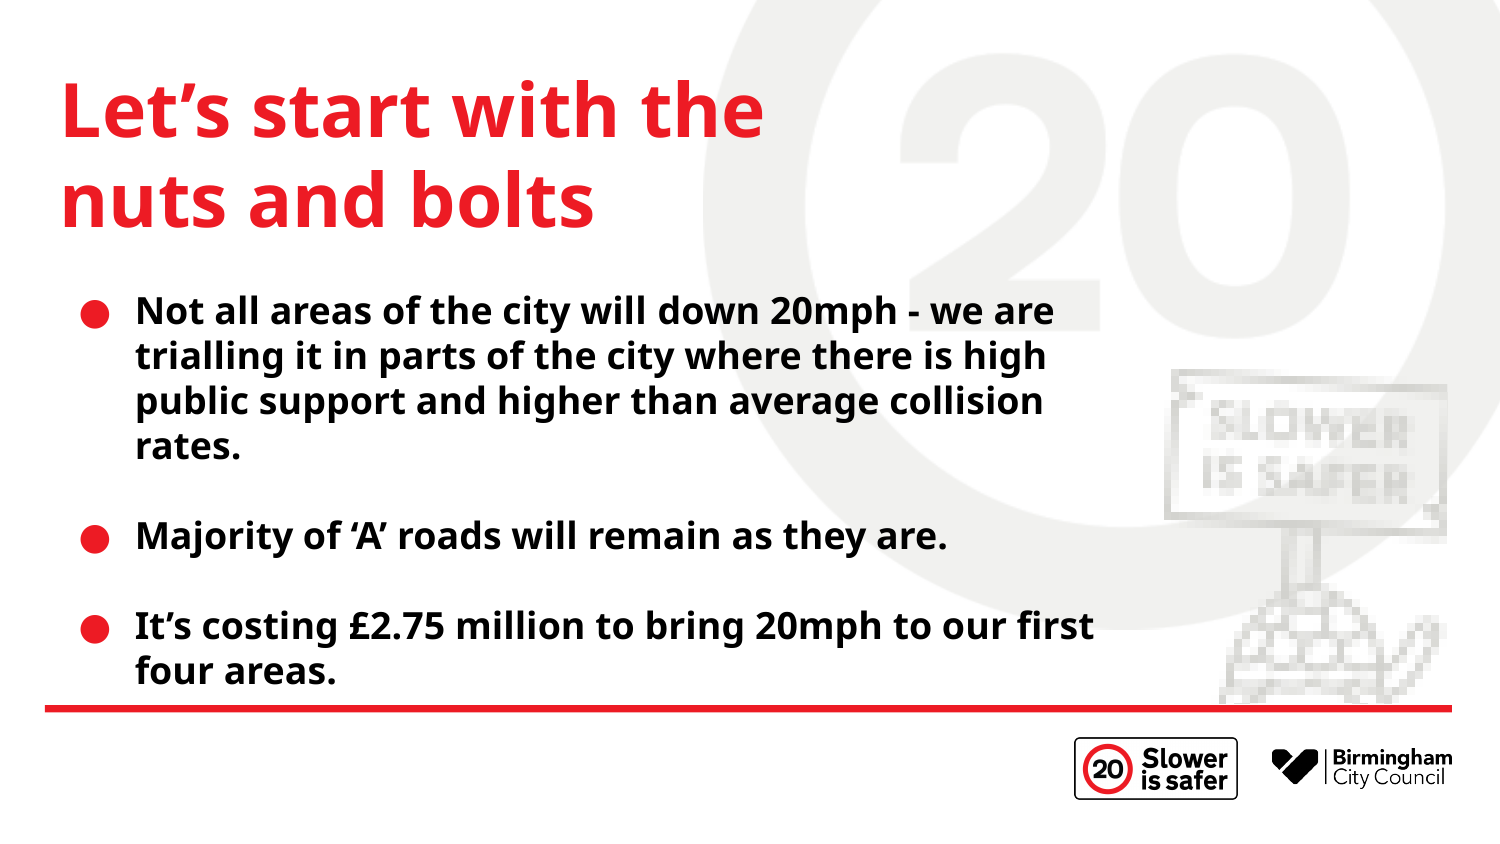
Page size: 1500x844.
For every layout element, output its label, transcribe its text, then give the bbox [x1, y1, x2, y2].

text_box Let’s start with the nuts and bolts Not all areas of the city will down 20mph - we are trialling it in parts of the city where there is high public support and higher than average collision rates. Majority of ‘A’ roads will remain as they are. It’s costing £2.75 million to bring 20mph to our first four areas. [44, 47, 1130, 713]
picture [1074, 737, 1239, 800]
picture [1272, 747, 1453, 790]
text_box [1130, 705, 1452, 713]
picture [703, 0, 1500, 704]
